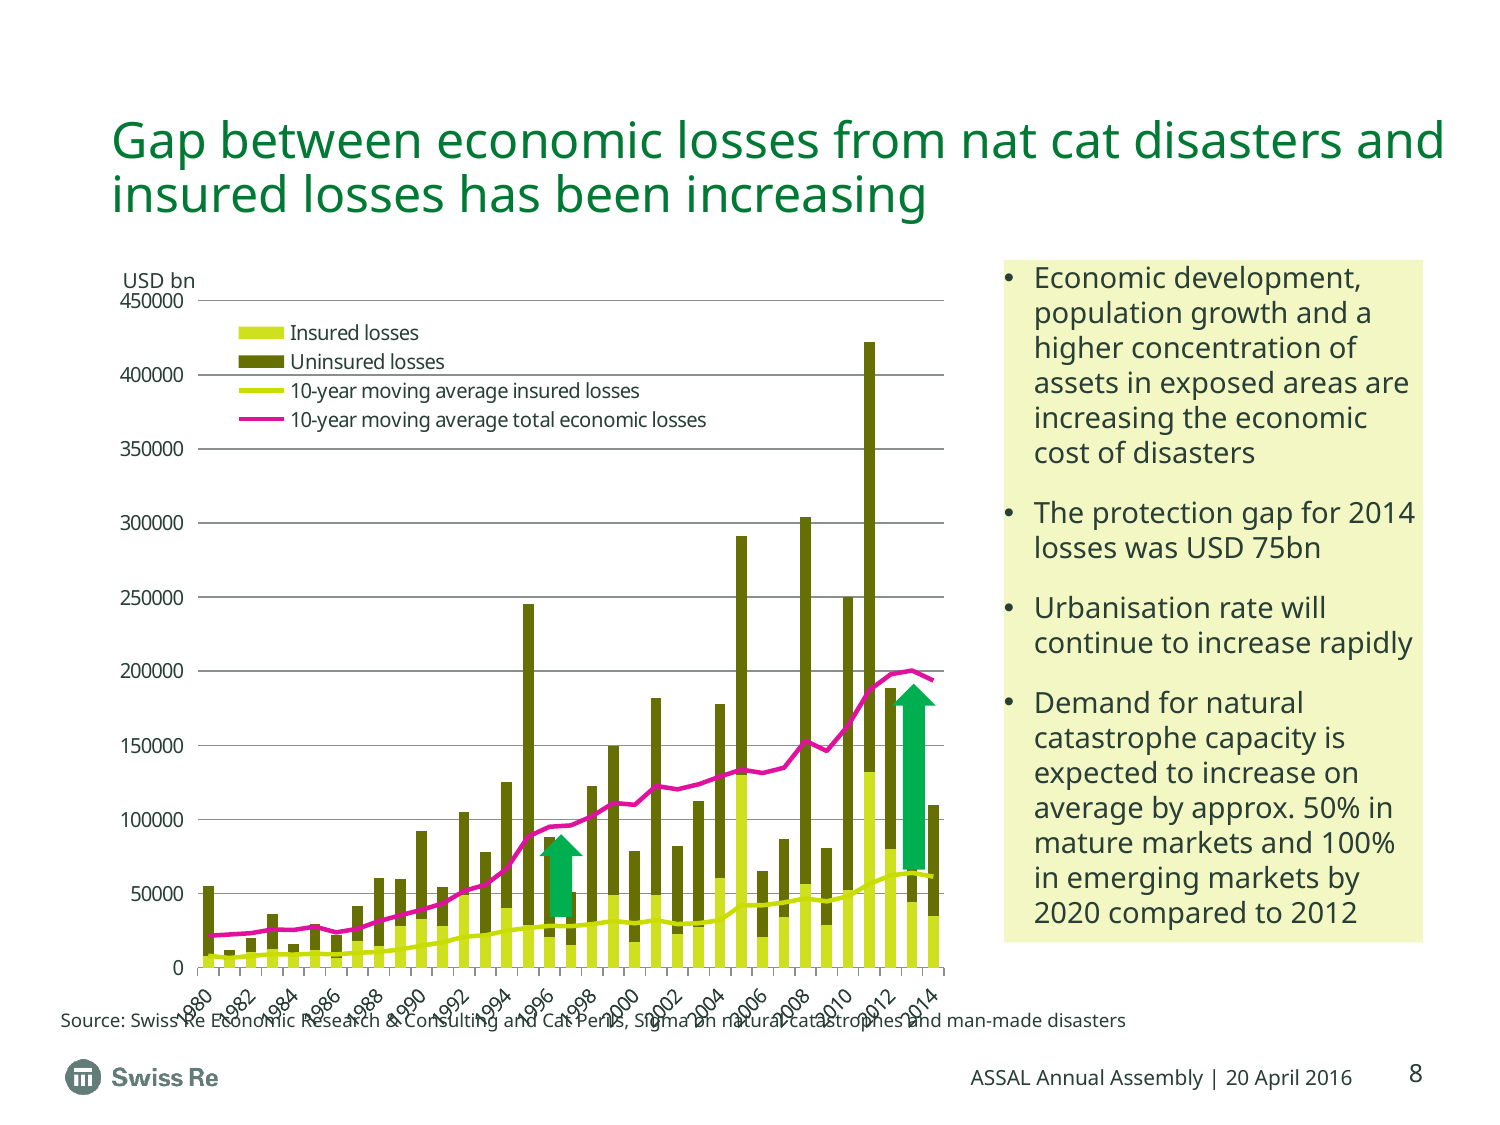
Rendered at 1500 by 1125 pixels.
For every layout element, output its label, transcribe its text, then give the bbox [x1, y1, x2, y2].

chart [119, 259, 959, 1078]
text_box Source: Swiss Re Economic Research & Consulting and Cat Perils, Sigma on natural catastrophes and man-made disasters [963, 1001, 1140, 1039]
text_box USD bn [108, 260, 117, 301]
picture [65, 1059, 218, 1095]
text_box Gap between economic losses from nat cat disasters and insured losses has been increasing [97, 107, 1471, 231]
list Economic development, population growth and a higher concentration of assets in exposed areas are increasing the economic cost of disasters The protection gap for 2014 losses was USD 75bn Urbanisation rate will continue to increase rapidly Demand for natural catastrophe capacity is expected to increase on average by approx. 50% in mature markets and 100% in emerging markets by 2020 compared to 2012 [1003, 259, 1424, 943]
text_box Source: Swiss Re Economic Research & Consulting and Cat Perils, Sigma on natural catastrophes and man-made disasters [45, 1001, 114, 1039]
slide_number 8 [1387, 1061, 1424, 1092]
